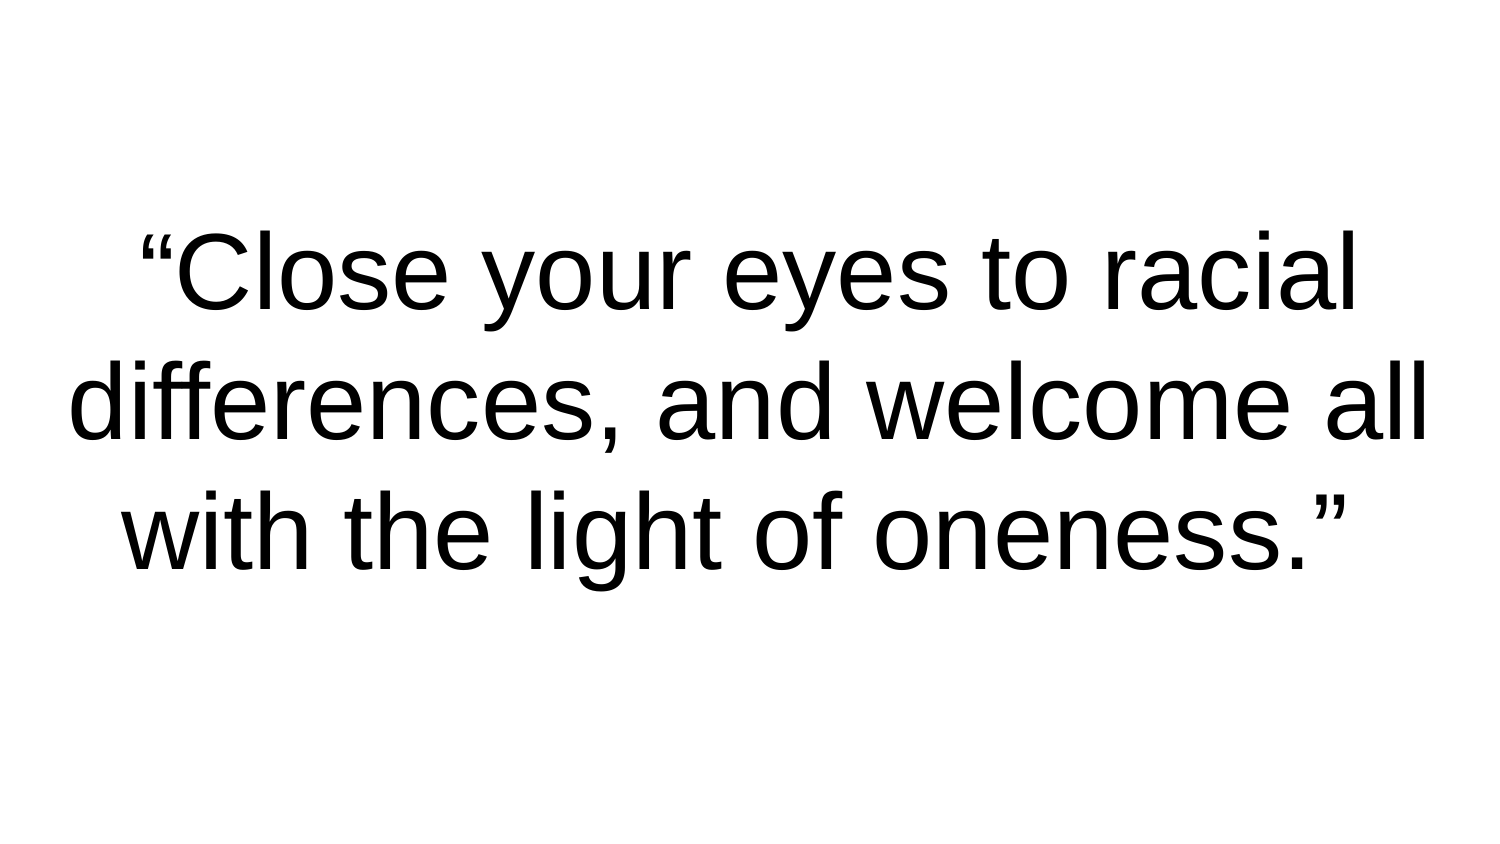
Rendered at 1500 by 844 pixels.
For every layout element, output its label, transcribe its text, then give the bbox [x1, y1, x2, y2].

title “Close your eyes to racial differences, and welcome all with the light of oneness.” [51, 399, 1449, 737]
